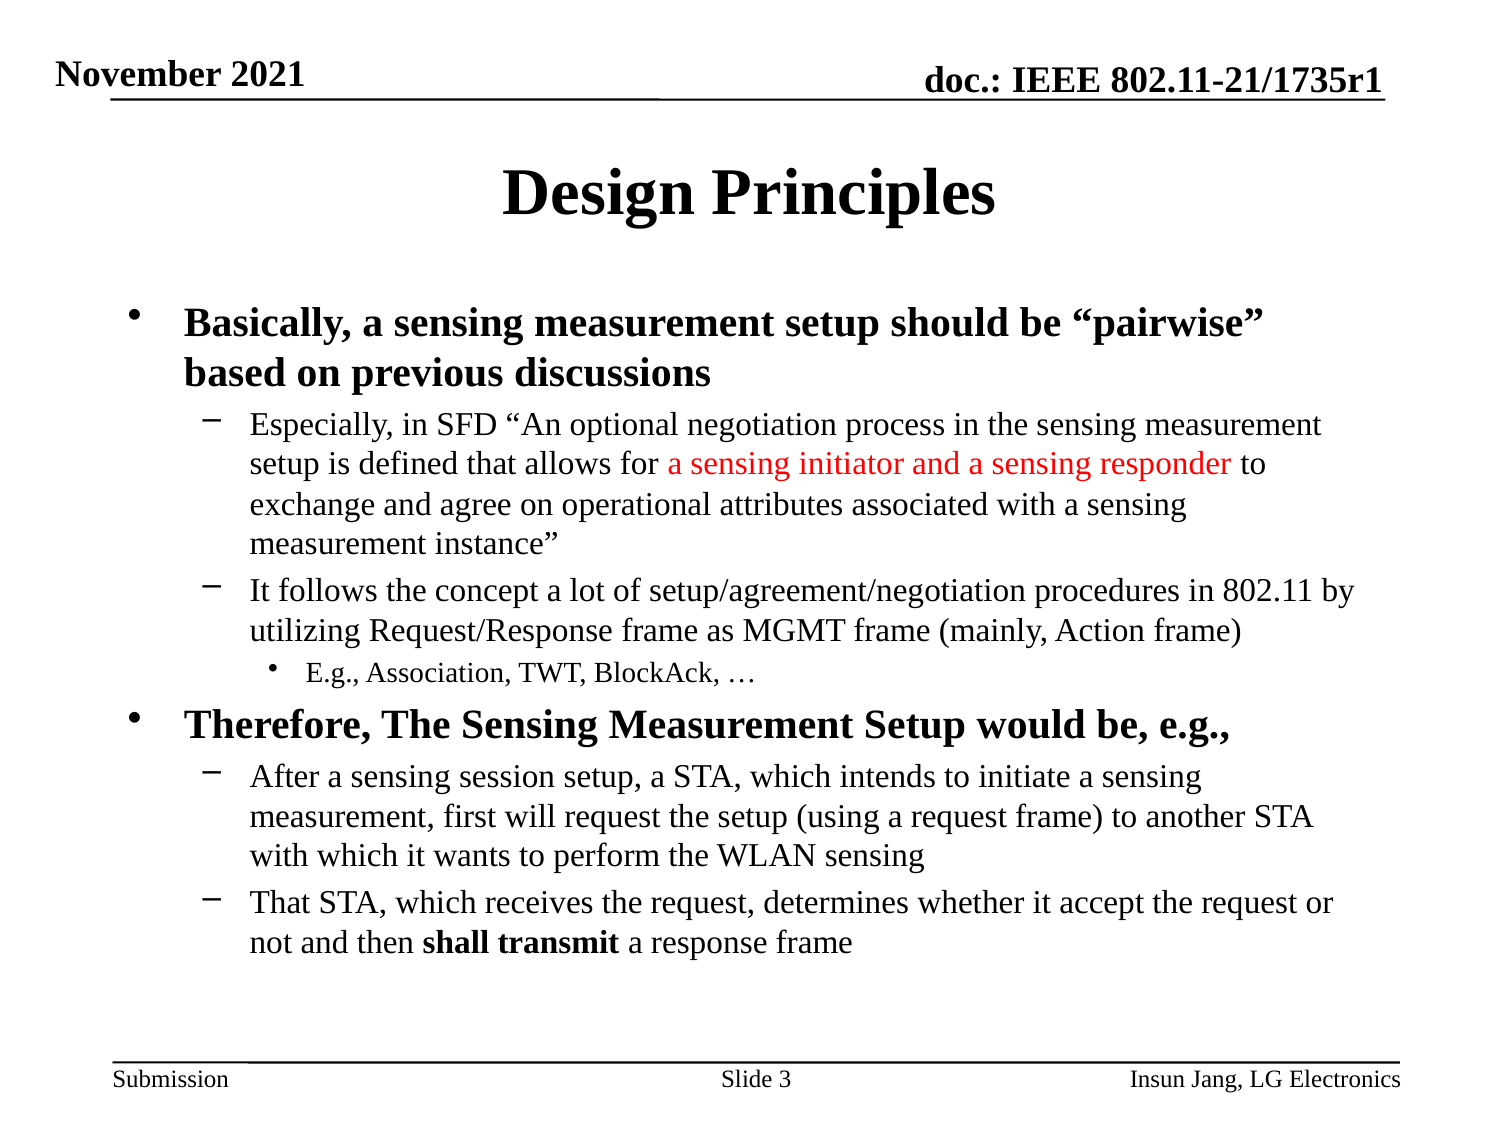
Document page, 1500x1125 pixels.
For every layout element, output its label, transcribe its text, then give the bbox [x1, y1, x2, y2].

footer Insun Jang, LG Electronics [1125, 1061, 1402, 1093]
list Basically, a sensing measurement setup should be “pairwise” based on previous discussions Especially, in SFD “An optional negotiation process in the sensing measurement setup is defined that allows for a sensing initiator and a sensing responder to exchange and agree on operational attributes associated with a sensing measurement instance” It follows the concept a lot of setup/agreement/negotiation procedures in 802.11 by utilizing Request/Response frame as MGMT frame (mainly, Action frame) E.g., Association, TWT, BlockAck, … Therefore, The Sensing Measurement Setup would be, e.g., After a sensing session setup, a STA, which intends to initiate a sensing measurement, first will request the setup (using a request frame) to another STA with which it wants to perform the WLAN sensing That STA, which receives the request, determines whether it accept the request or not and then shall transmit a response frame [112, 287, 1388, 1000]
slide_number Slide 3 [712, 1061, 800, 1093]
title Design Principles [112, 112, 1388, 263]
